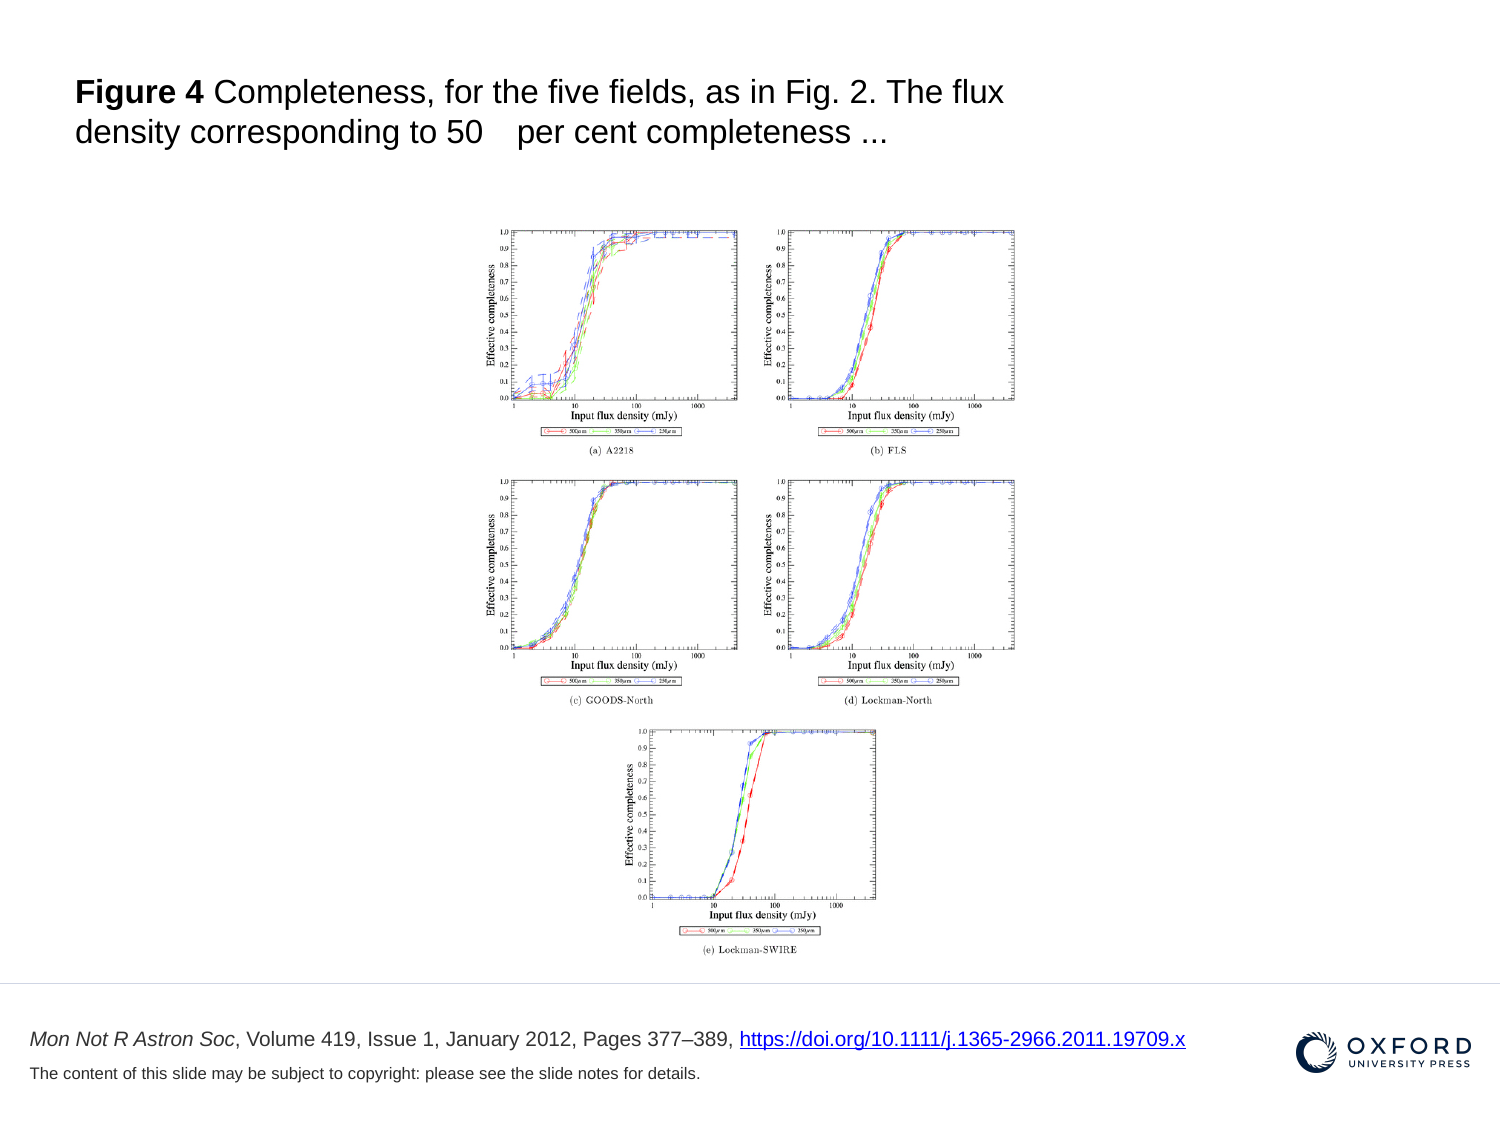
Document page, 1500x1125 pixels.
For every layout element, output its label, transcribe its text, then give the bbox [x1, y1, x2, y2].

footer Mon Not R Astron Soc, Volume 419, Issue 1, January 2012, Pages 377–389, https://doi.org/10.1111/j.1365-2966.2011.19709.x The content of this slide may be subject to copyright: please see the slide notes for details. [0, 983, 1260, 1125]
picture [483, 224, 1017, 957]
title Figure 4 Completeness, for the five fields, as in Fig. 2. The flux density corresponding to 50 per cent completeness ... [75, 69, 1078, 171]
picture [1296, 1032, 1471, 1073]
